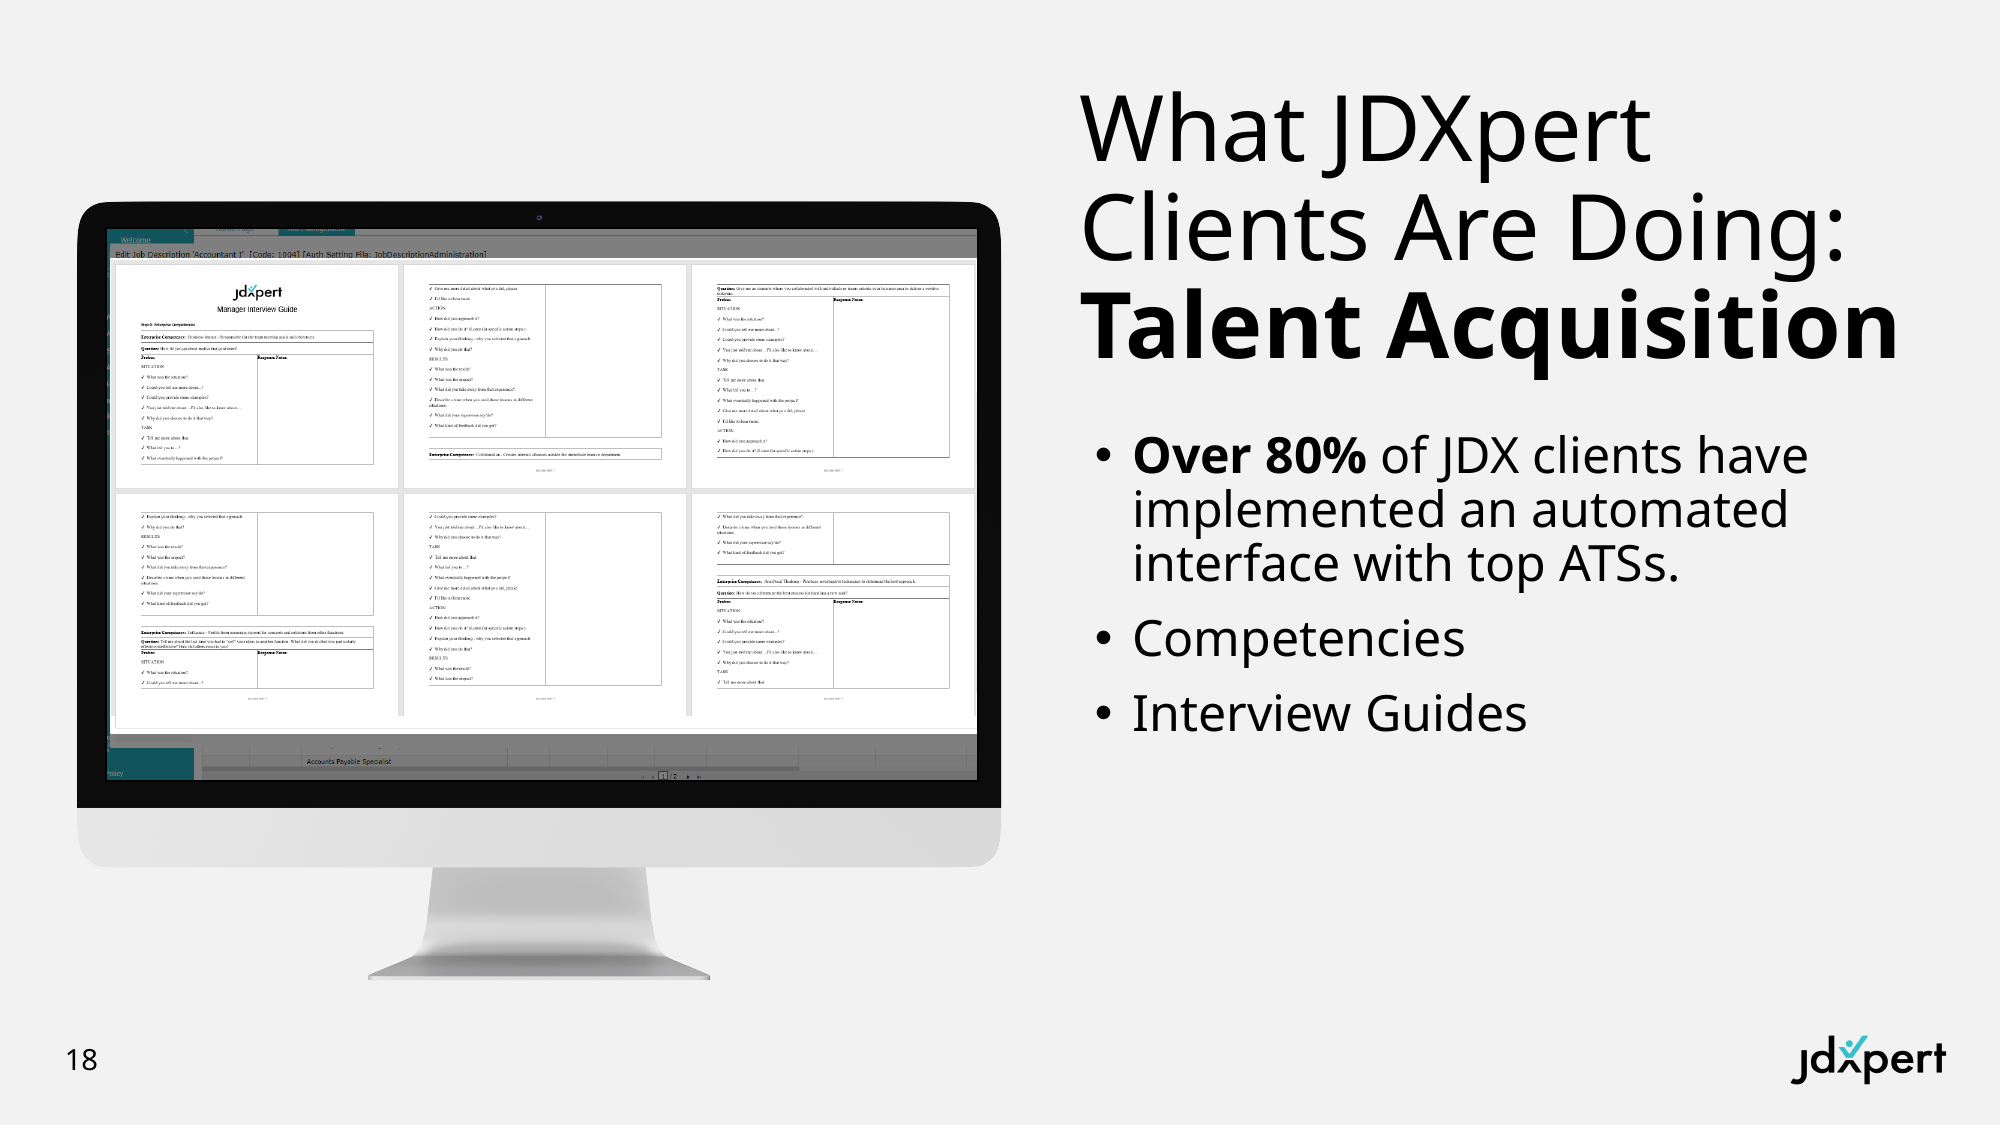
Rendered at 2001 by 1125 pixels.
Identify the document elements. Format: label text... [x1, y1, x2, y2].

picture [1788, 1034, 1948, 1087]
list Over 80% of JDX clients have implemented an automated interface with top ATSs. Competencies Interview Guides [1079, 423, 1916, 966]
title What JDXpert Clients Are Doing: Talent Acquisition [1079, 82, 1936, 296]
picture [0, 151, 1094, 1023]
